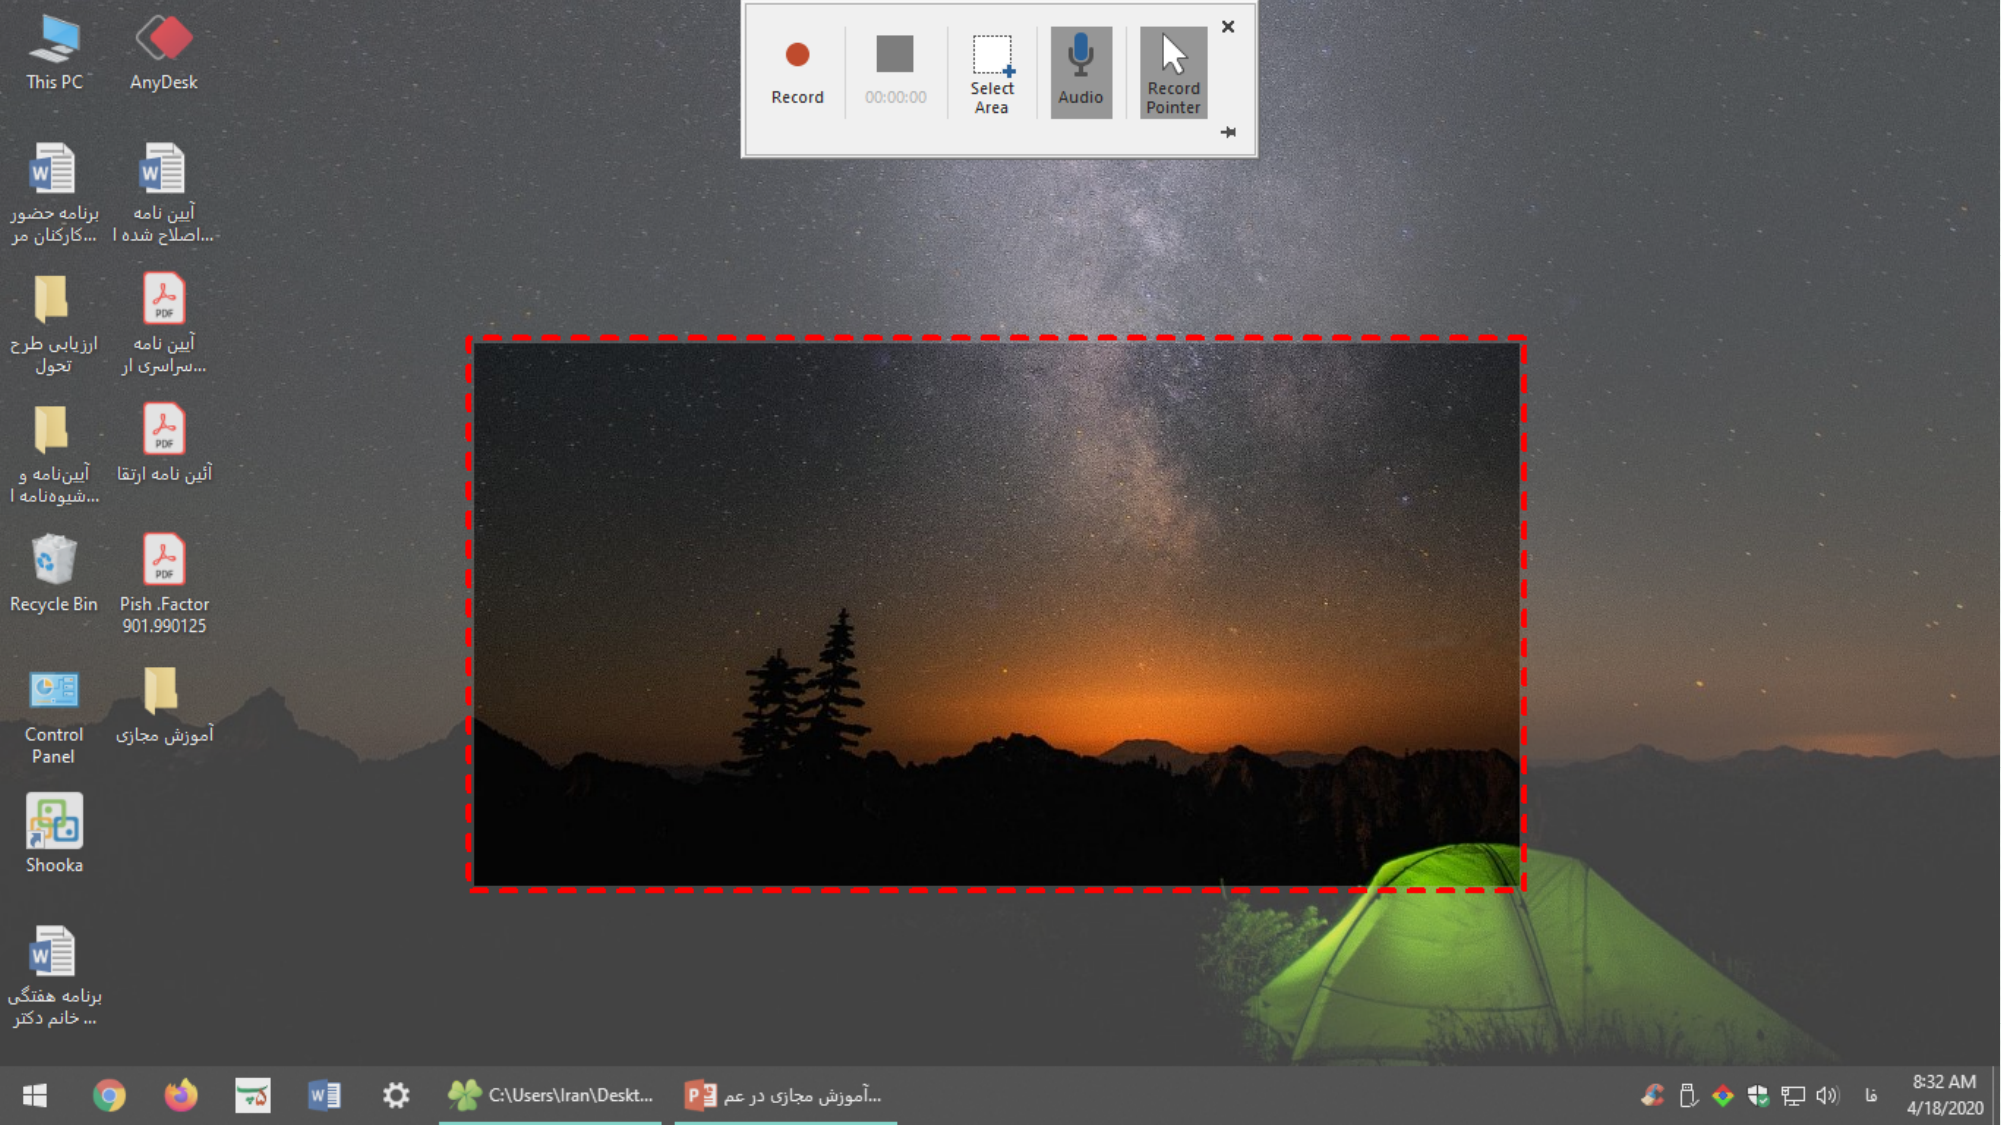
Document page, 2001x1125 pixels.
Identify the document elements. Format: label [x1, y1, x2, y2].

list [0, 0, 2000, 1125]
